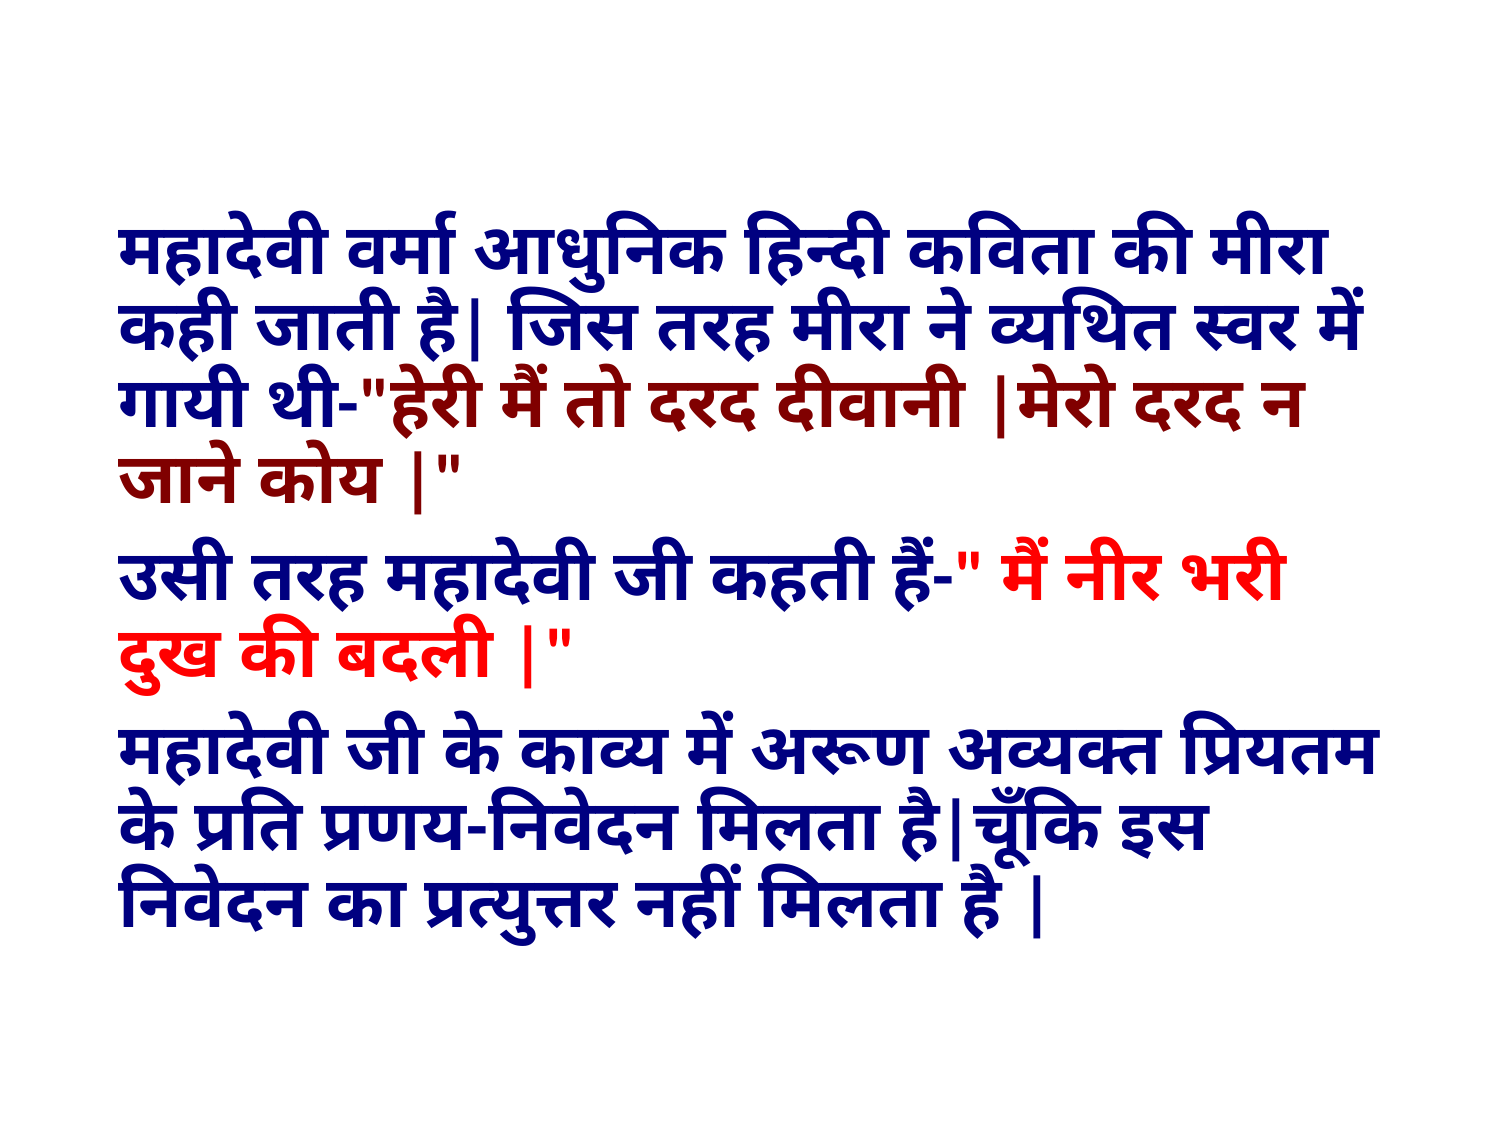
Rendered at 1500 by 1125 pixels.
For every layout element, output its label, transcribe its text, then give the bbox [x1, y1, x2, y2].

list महादेवी वर्मा आधुनिक हिन्दी कविता की मीरा कही जाती है| जिस तरह मीरा ने व्यथित स्वर में गायी थी-"हेरी मैं तो दरद दीवानी |मेरो दरद न जाने कोय |" उसी तरह महादेवी जी कहती हैं-" मैं नीर भरी दुख की बदली |" महादेवी जी के काव्य में अरूण अव्यक्त प्रियतम के प्रति प्रणय-निवेदन मिलता है|चूँकि इस निवेदन का प्रत्युत्तर नहीं मिलता है | [103, 205, 1397, 920]
